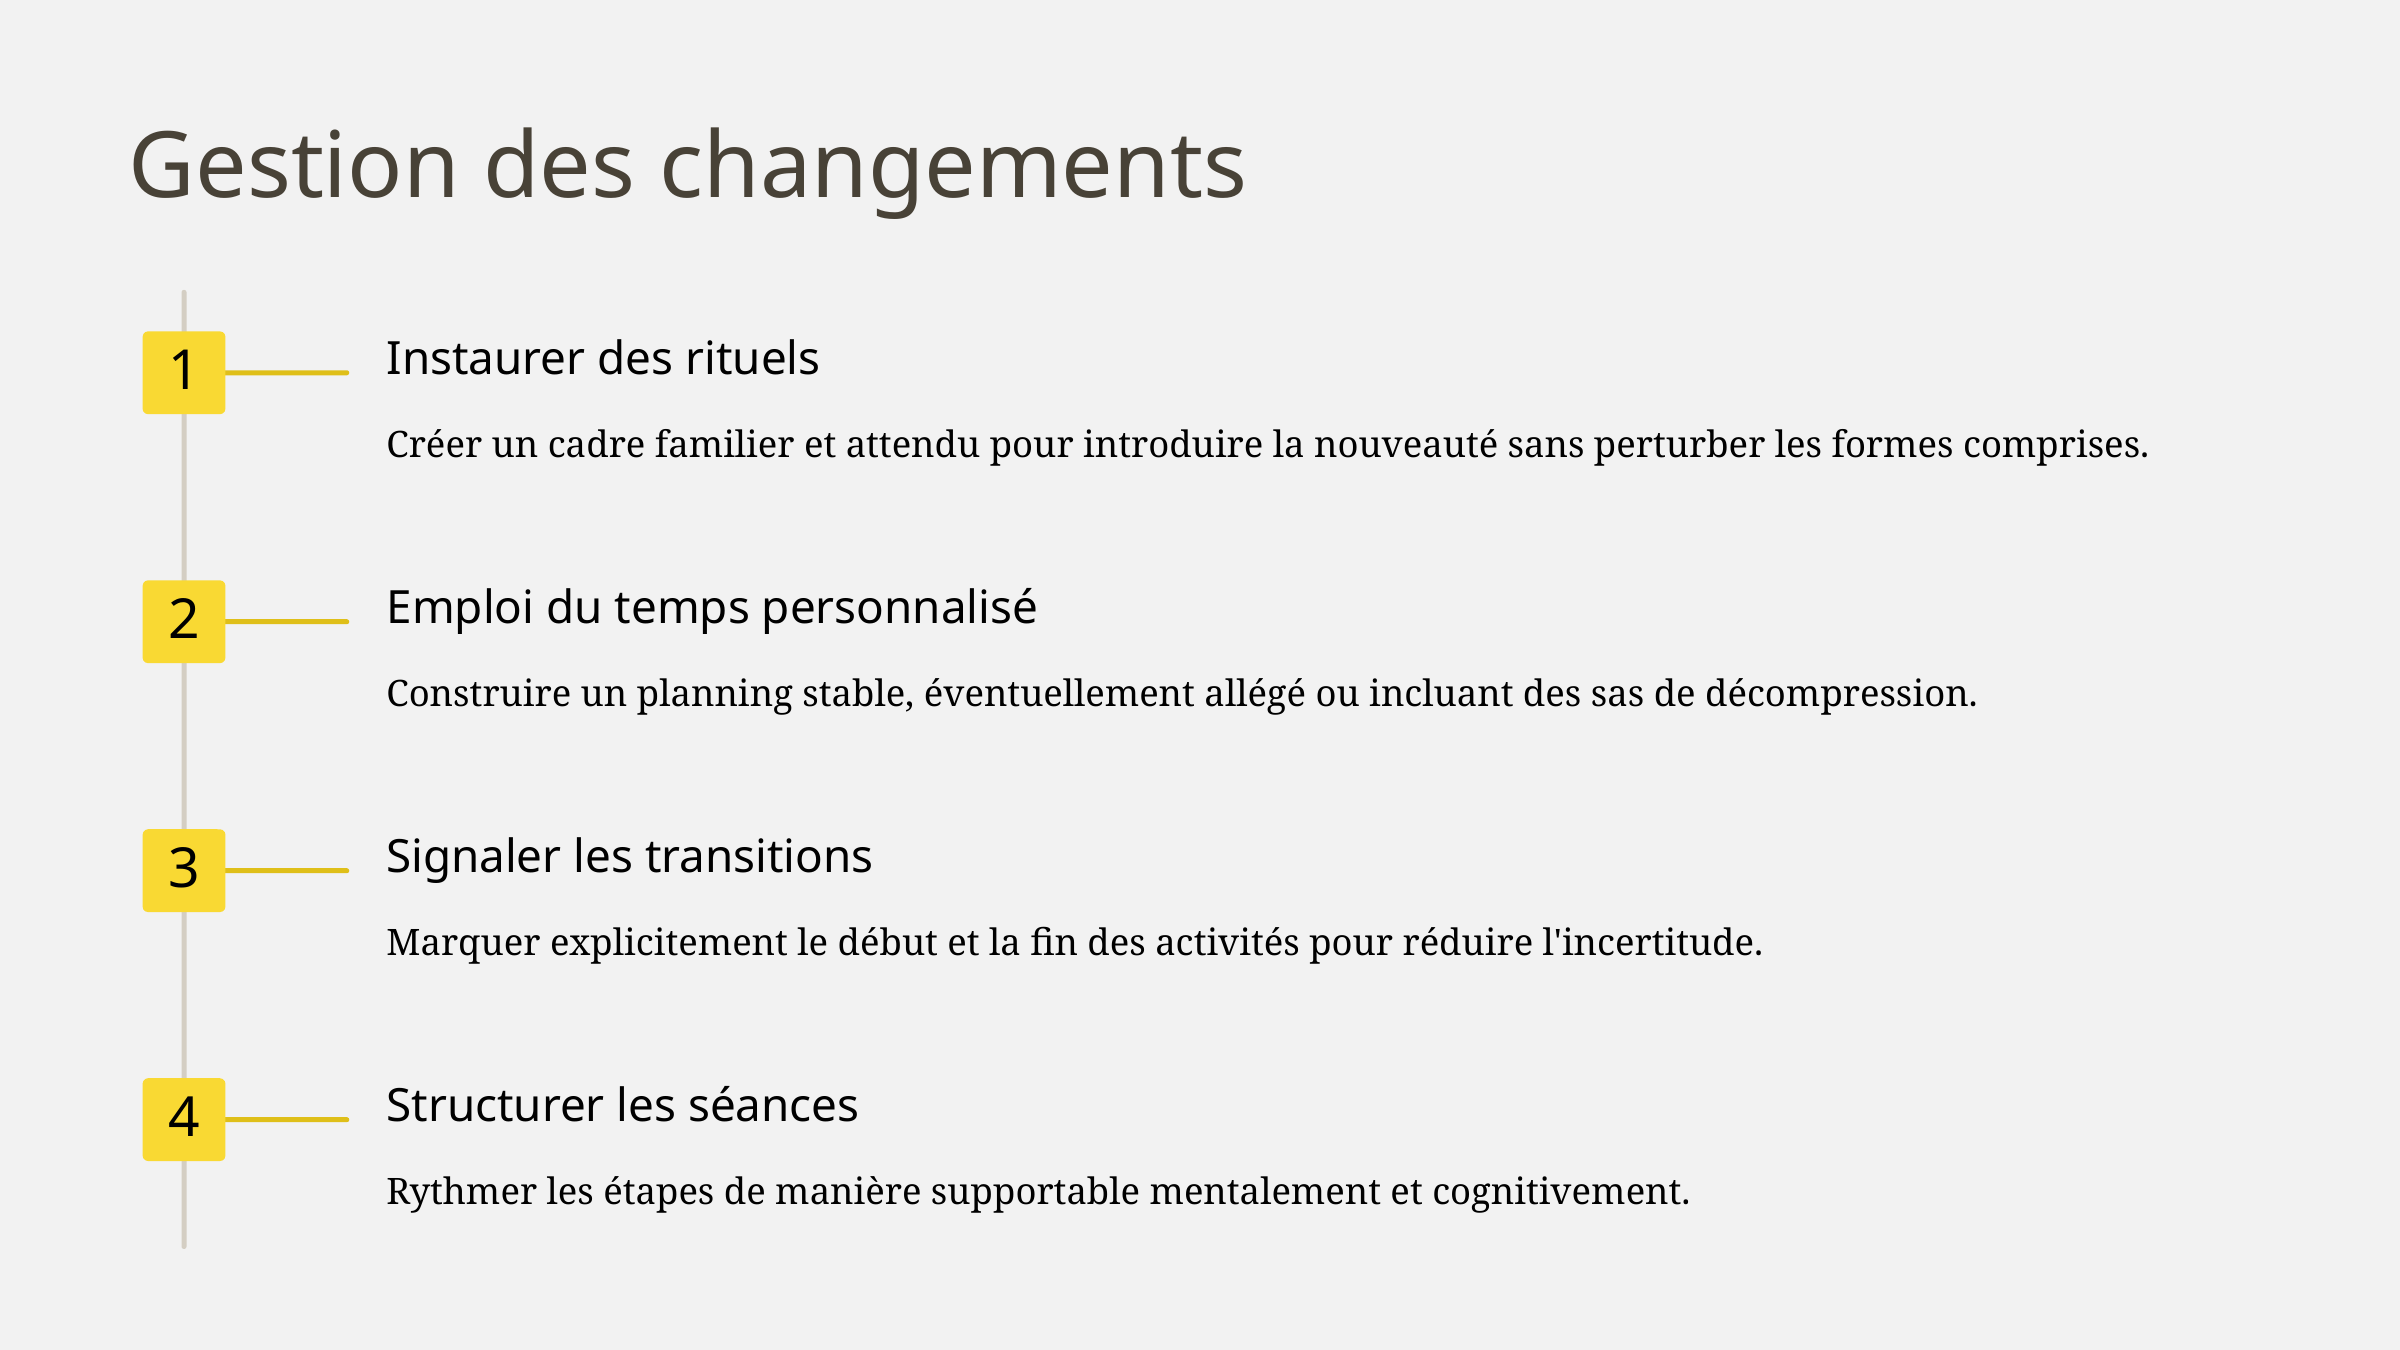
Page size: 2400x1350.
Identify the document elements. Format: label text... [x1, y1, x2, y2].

text_box Instaurer des rituels [386, 326, 850, 385]
text_box Créer un cadre familier et attendu pour introduire la nouveauté sans perturber les formes comprises. [386, 406, 2272, 466]
text_box Signaler les transitions [386, 824, 909, 883]
text_box Structurer les séances [386, 1073, 886, 1132]
text_box Gestion des changements [128, 101, 1280, 217]
text_box [181, 1162, 187, 1249]
text_box [181, 913, 187, 1078]
text_box [226, 619, 350, 625]
text_box [142, 829, 226, 913]
text_box [142, 331, 226, 415]
text_box [226, 868, 350, 874]
text_box [226, 1117, 350, 1123]
text_box Emploi du temps personnalisé [386, 575, 1075, 634]
text_box [142, 1078, 226, 1162]
text_box Marquer explicitement le début et la fin des activités pour réduire l'incertitude. [386, 904, 2272, 964]
text_box 1 [171, 345, 198, 401]
text_box [181, 415, 187, 580]
text_box [181, 664, 187, 829]
text_box 2 [167, 594, 201, 650]
text_box [181, 289, 187, 331]
text_box 4 [166, 1092, 202, 1148]
text_box [142, 580, 226, 664]
text_box Rythmer les étapes de manière supportable mentalement et cognitivement. [386, 1153, 2272, 1213]
text_box [226, 370, 350, 376]
text_box Construire un planning stable, éventuellement allégé ou incluant des sas de décompression. [386, 655, 2272, 715]
text_box 3 [167, 843, 201, 899]
